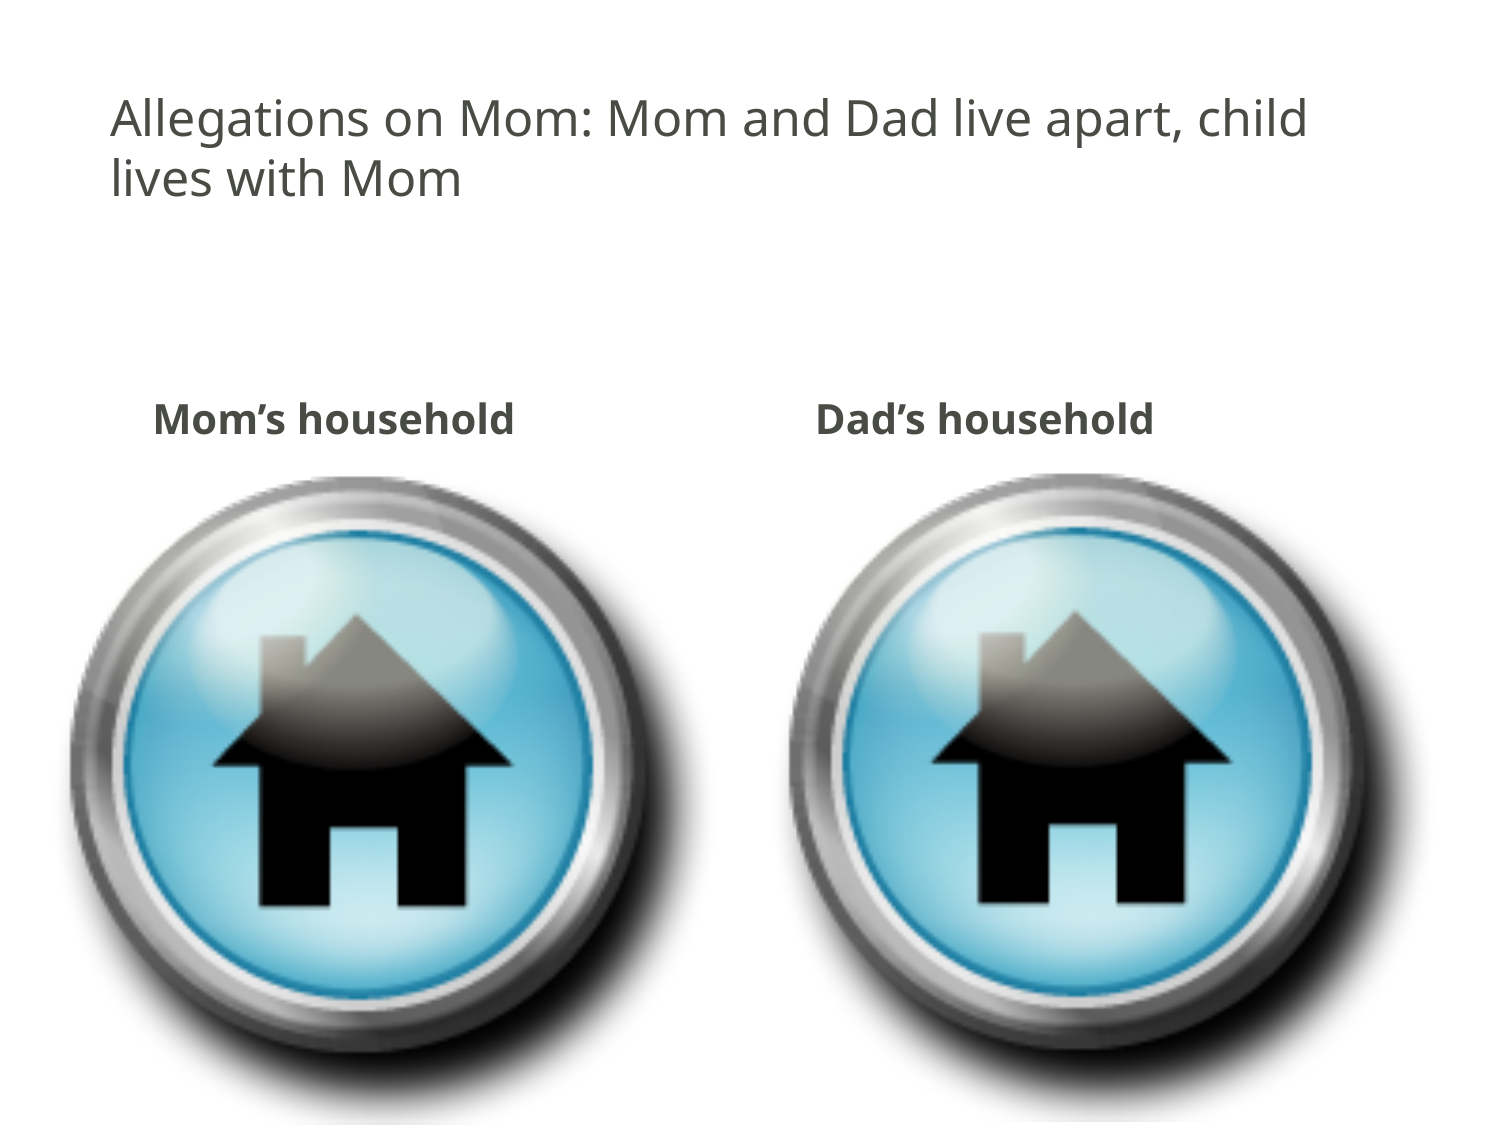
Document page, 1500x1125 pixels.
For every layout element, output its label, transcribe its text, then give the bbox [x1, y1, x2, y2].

text_box Mom’s household [137, 345, 713, 448]
picture [46, 449, 723, 1125]
text_box Allegations on Mom: Mom and Dad live apart, child lives with Mom [95, 62, 1436, 232]
text_box Dad’s household [800, 345, 1350, 445]
picture [765, 446, 1441, 1123]
